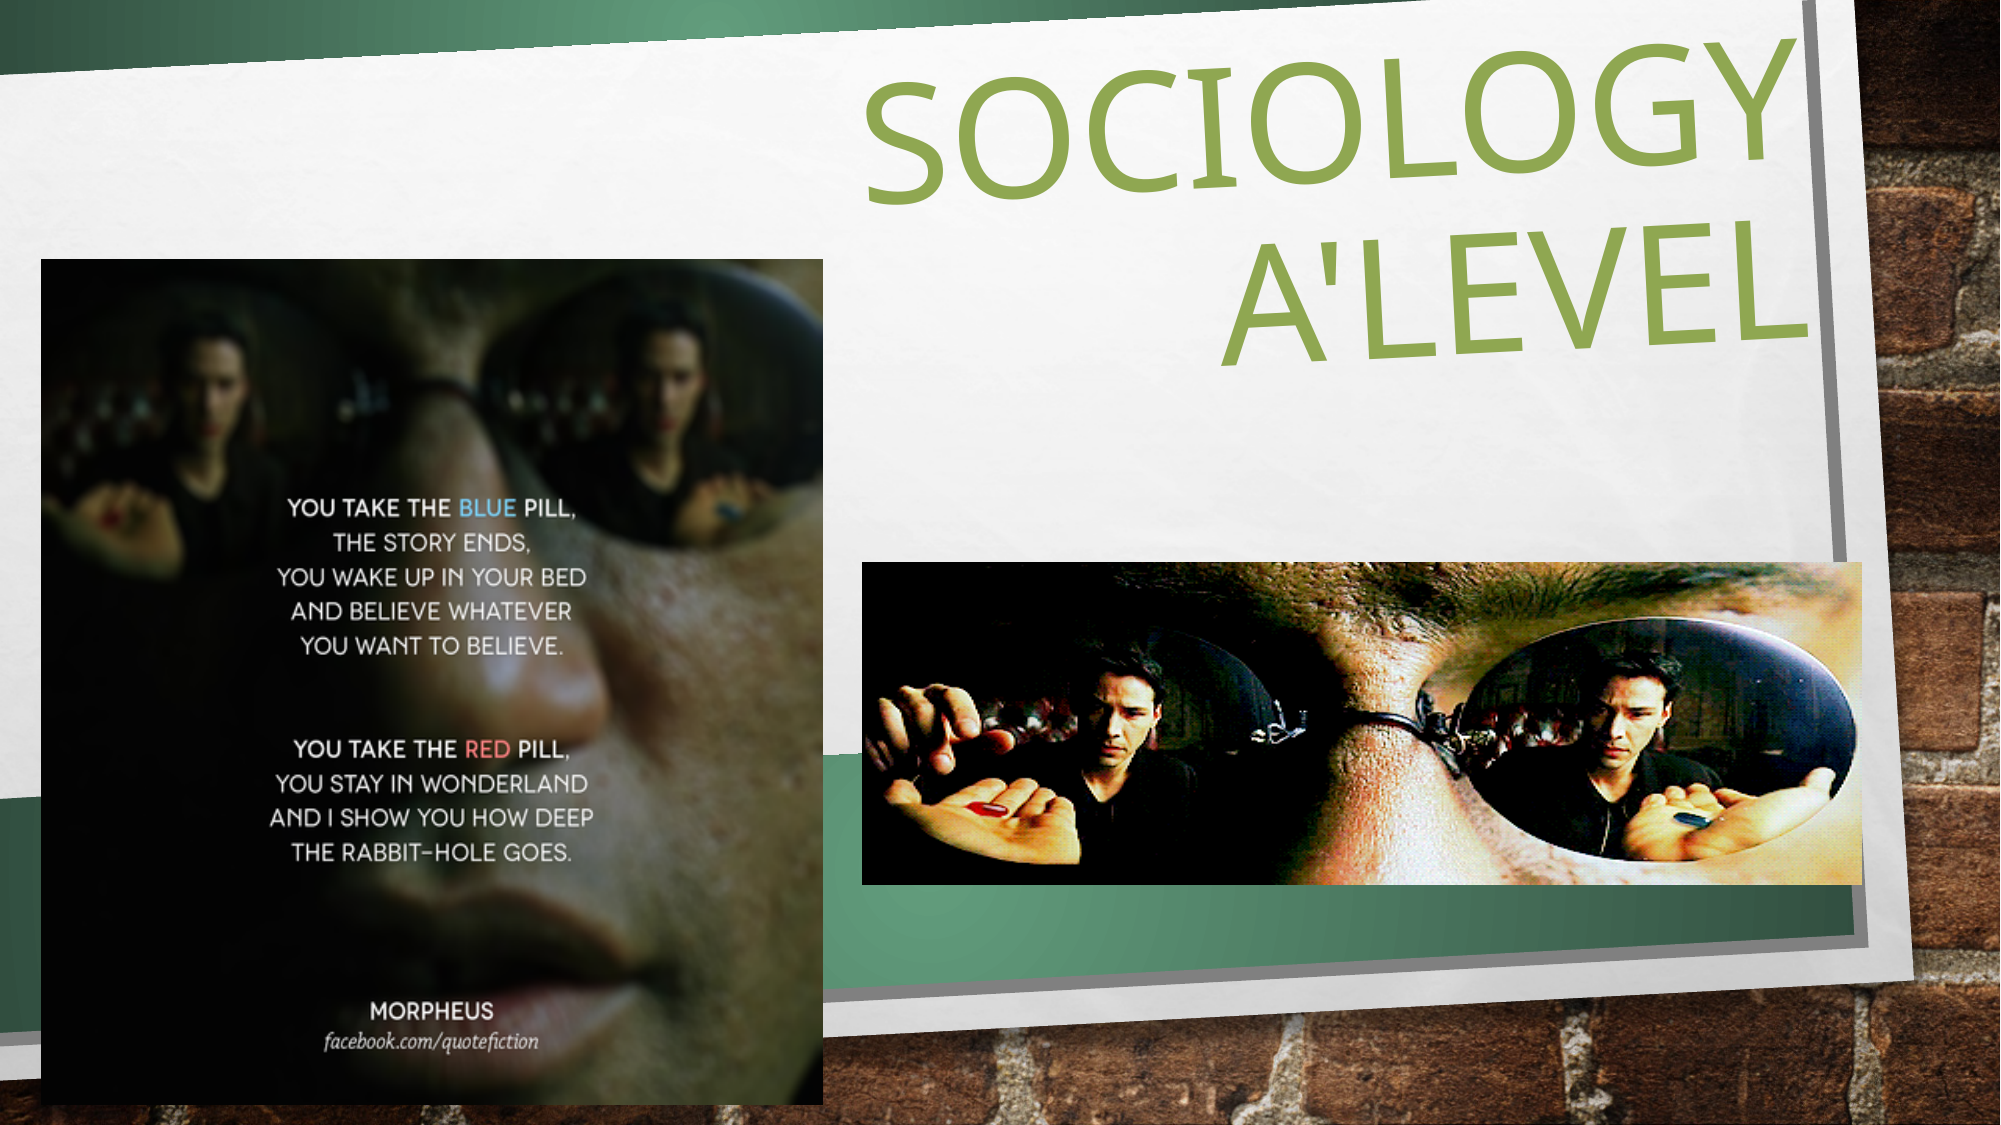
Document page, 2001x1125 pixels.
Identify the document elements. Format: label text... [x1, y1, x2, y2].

picture [862, 562, 1862, 885]
title Sociology A'Level [208, 0, 1831, 432]
picture [0, 0, 2000, 1125]
